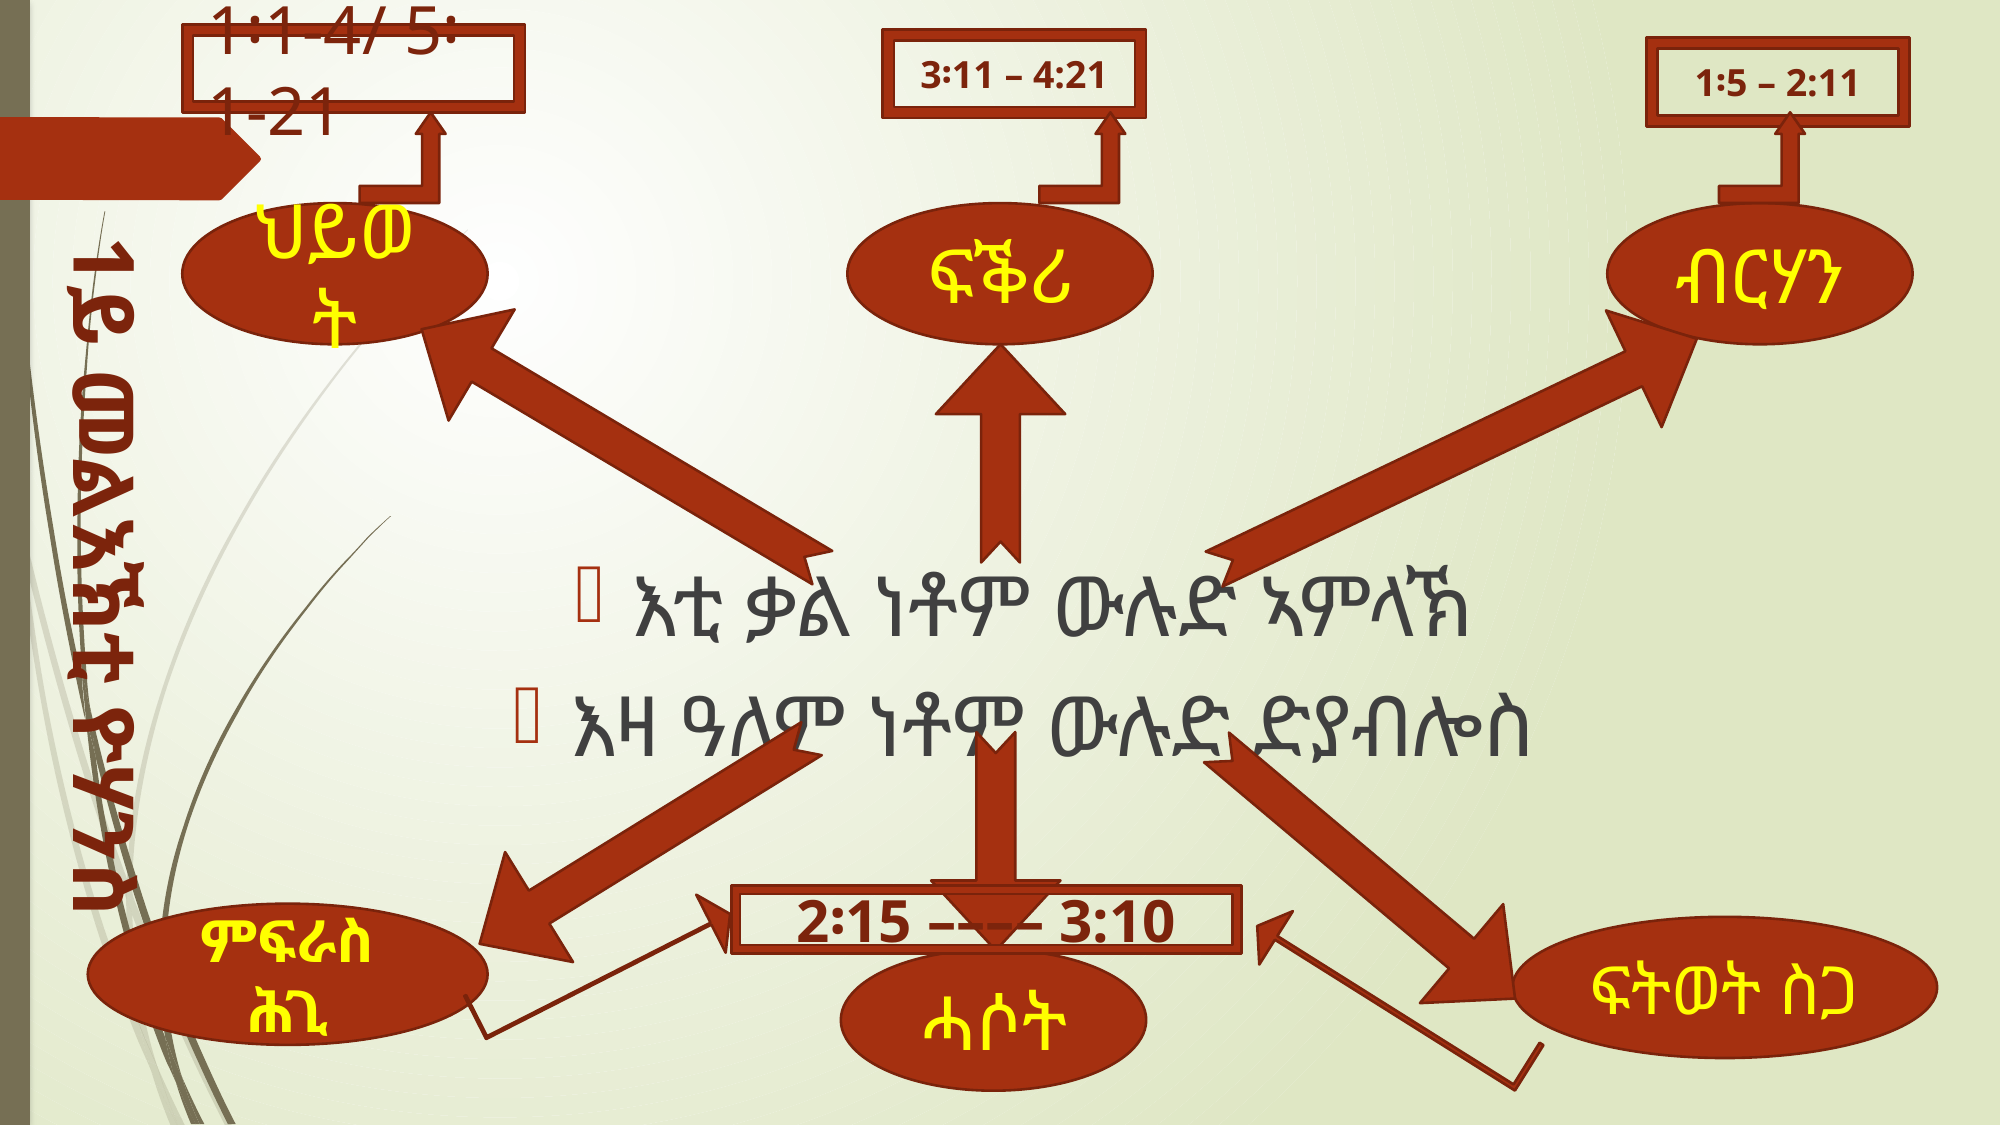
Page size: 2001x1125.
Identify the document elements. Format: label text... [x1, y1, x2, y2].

text_box [1202, 731, 1517, 1005]
text_box [358, 111, 447, 205]
text_box [478, 721, 824, 964]
text_box [942, 895, 1049, 944]
text_box [462, 893, 732, 1041]
text_box [934, 342, 1067, 564]
text_box 2፡15 –––– 3:10 [730, 884, 1243, 955]
text_box ምፍራስ ሕጊ [86, 902, 489, 1047]
text_box 1፡5 – 2:11 [1645, 36, 1911, 128]
title 1ይ መልእኽቲ ዮሃንስ [37, 221, 49, 933]
list እቲ ቃል ነቶም ውሉድ ኣምላኽ እዛ ዓለም ነቶም ውሉድ ድያብሎስ [49, 28, 2000, 1125]
text_box 3፡11 – 4:21 [881, 28, 1147, 119]
text_box 1፡1-4/ 5፡1-21 [181, 23, 526, 114]
text_box ፍቕሪ [846, 201, 1154, 346]
text_box ብርሃን [1605, 204, 1914, 346]
text_box ሓሶት [839, 955, 1148, 1092]
text_box [929, 730, 1062, 884]
text_box [1204, 309, 1699, 588]
text_box ህይወት [180, 201, 489, 346]
text_box [1717, 111, 1807, 205]
text_box [420, 308, 834, 586]
text_box ፍትወት ስጋ [1514, 915, 1939, 1060]
text_box [1038, 111, 1127, 205]
text_box [1255, 909, 1545, 1092]
